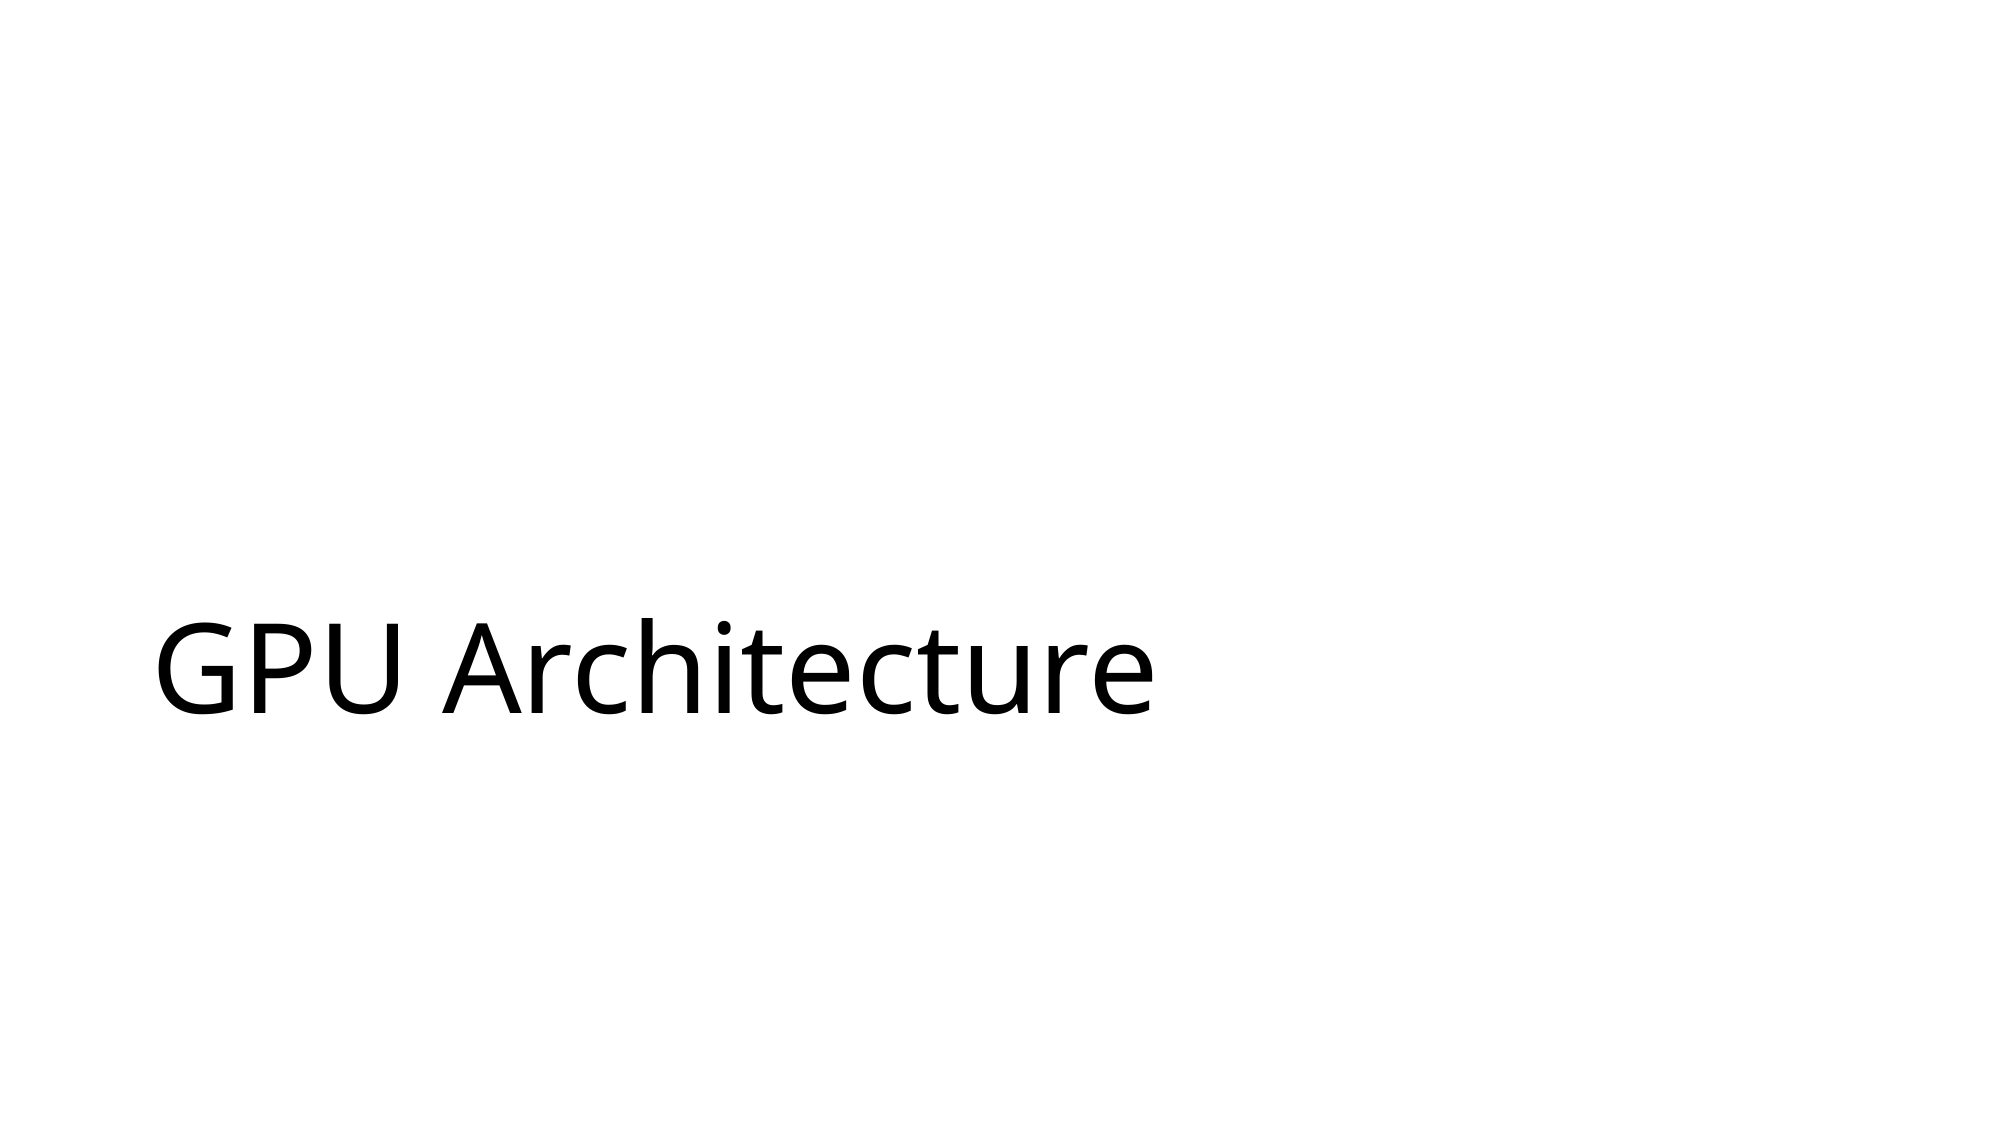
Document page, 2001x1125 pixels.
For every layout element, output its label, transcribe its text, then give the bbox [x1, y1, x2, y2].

title GPU Architecture [136, 280, 1862, 749]
